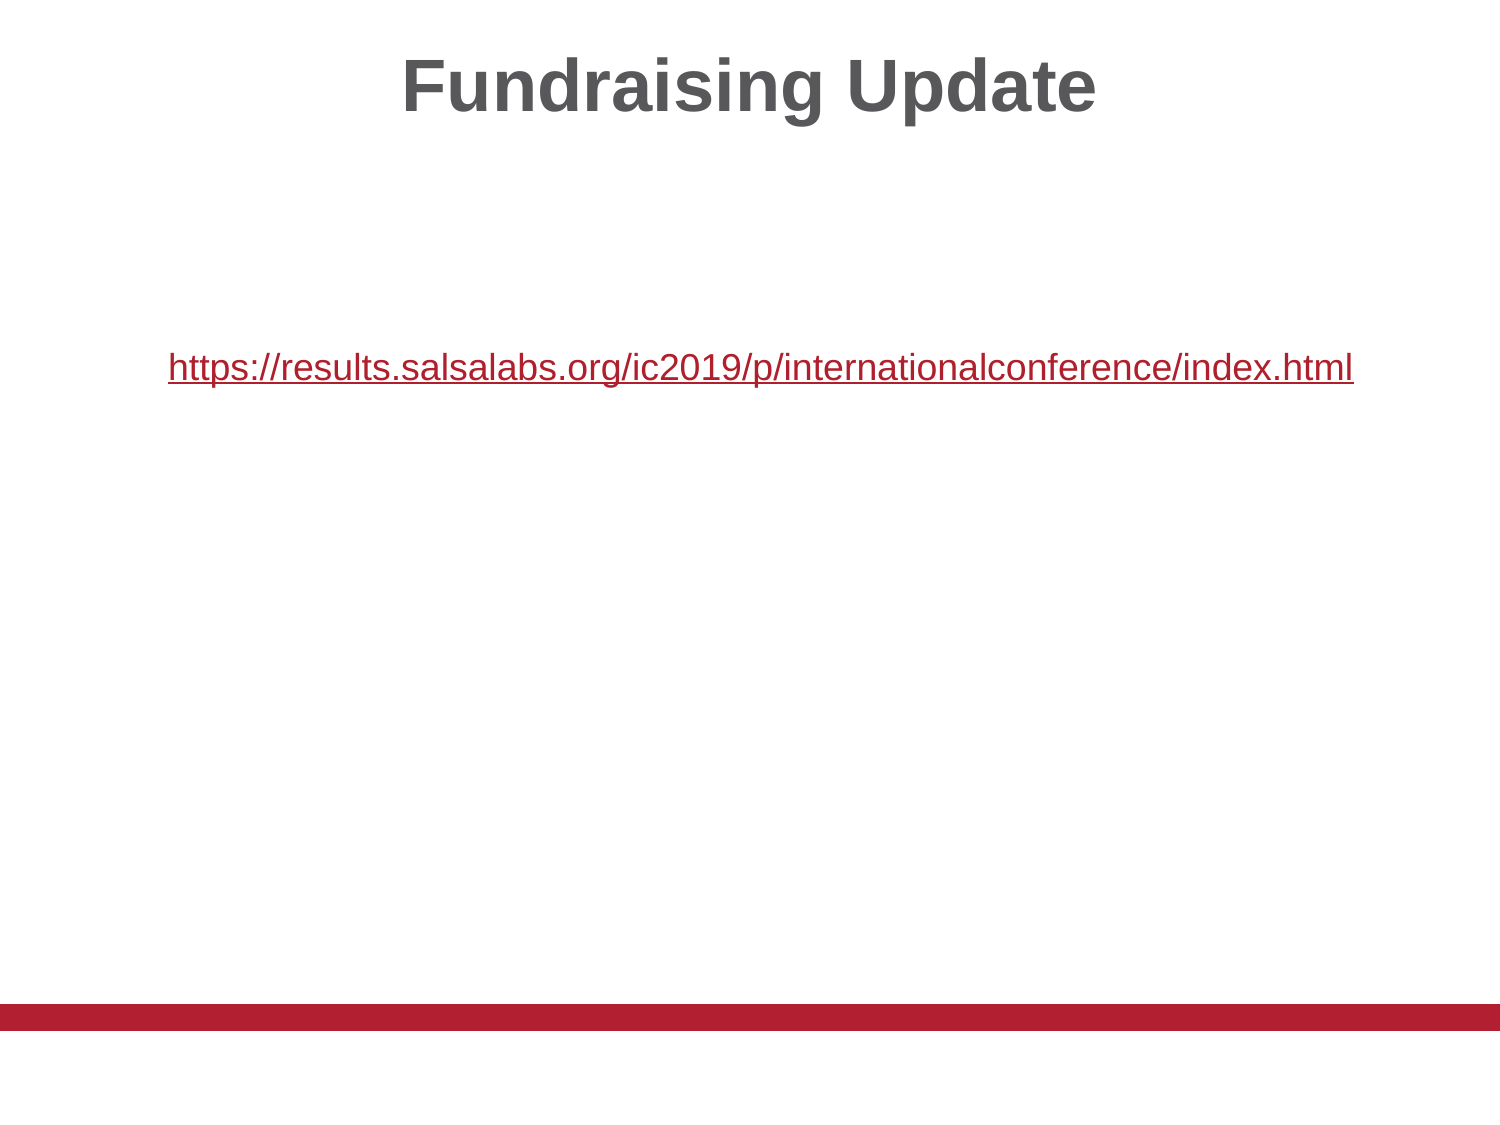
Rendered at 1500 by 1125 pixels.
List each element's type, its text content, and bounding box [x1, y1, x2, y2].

text_box https://results.salsalabs.org/ic2019/p/internationalconference/index.html [75, 335, 1447, 395]
picture [0, 1004, 1500, 1031]
title Fundraising Update [75, 29, 1425, 135]
